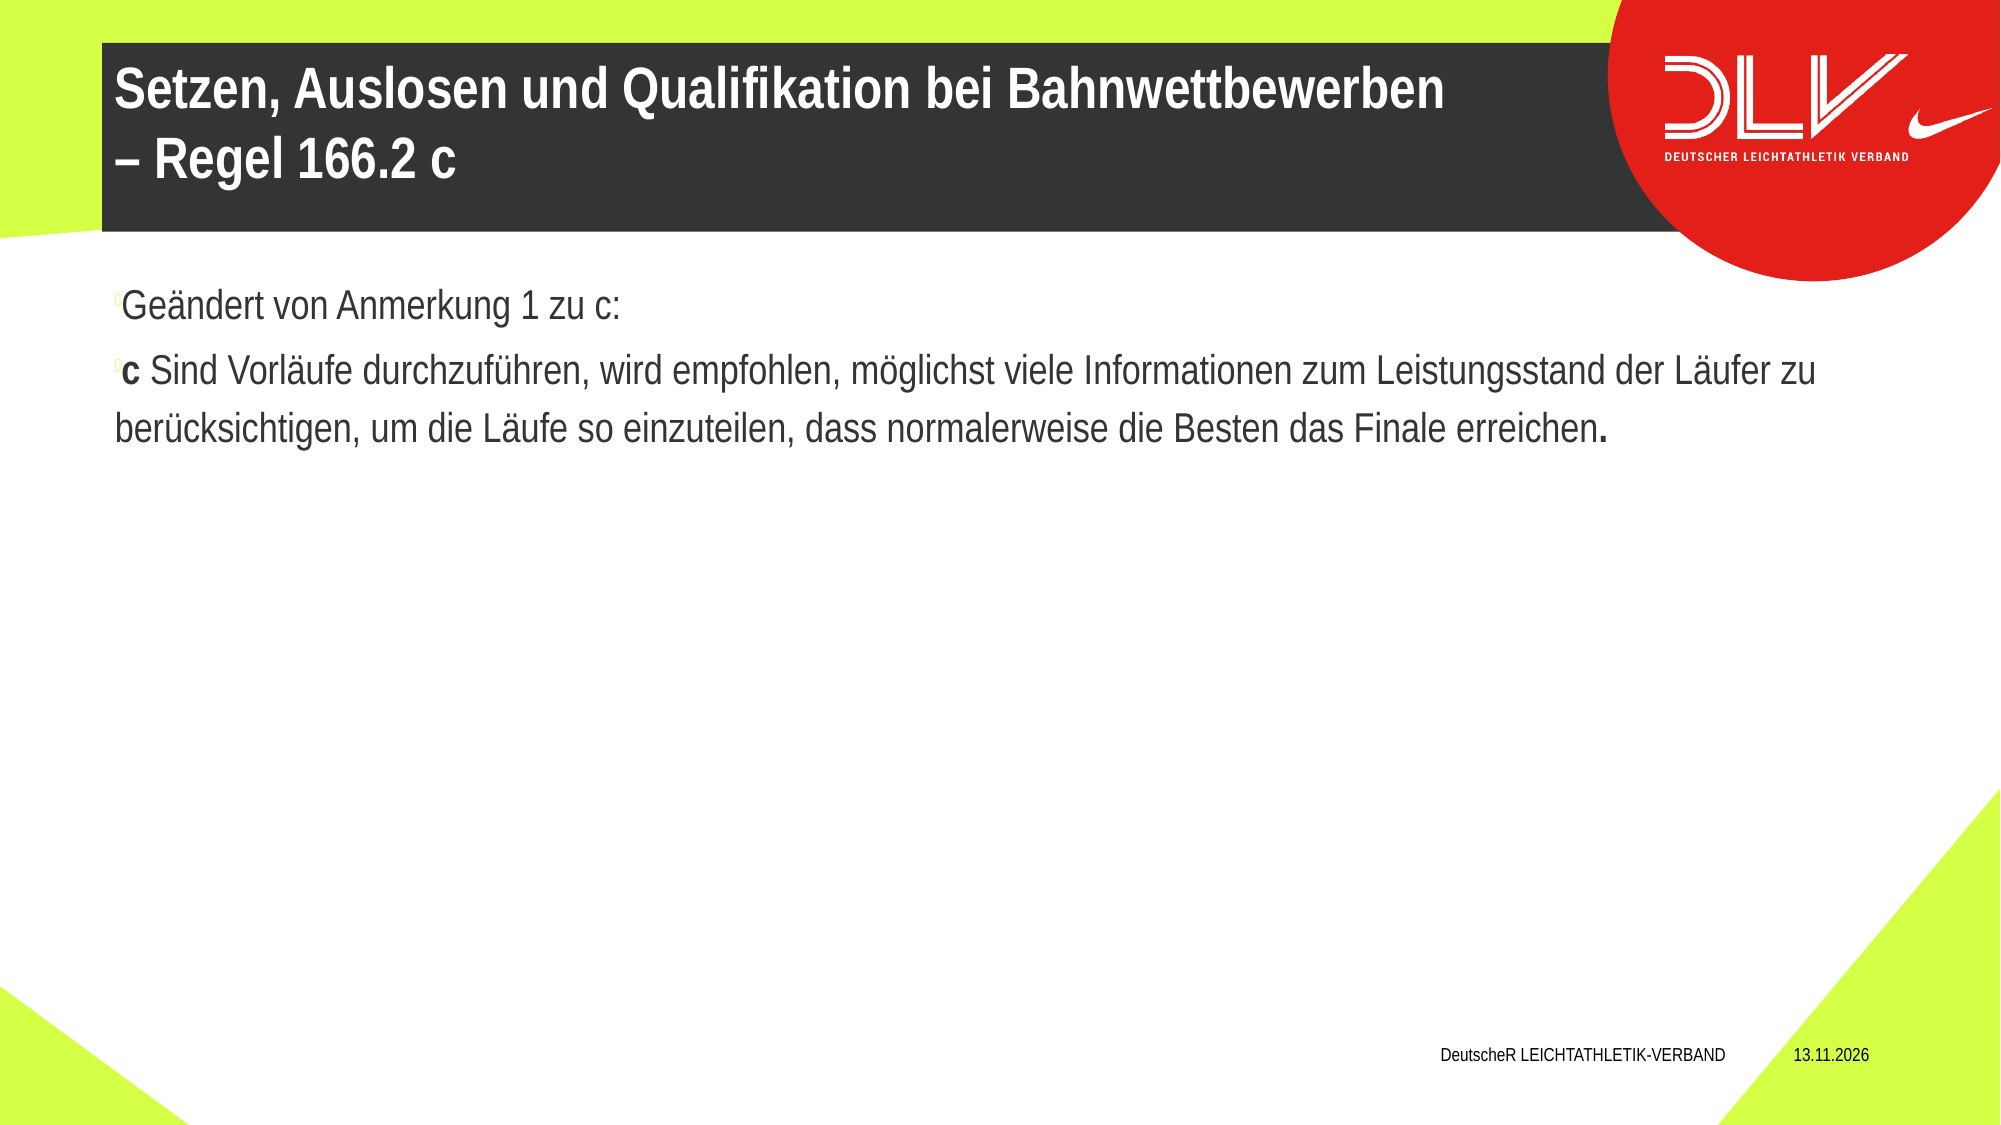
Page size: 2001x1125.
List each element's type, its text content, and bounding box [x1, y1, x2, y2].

title Setzen, Auslosen und Qualifikation bei Bahnwettbewerben – Regel 166.2 c [99, 42, 1473, 231]
list Geändert von Anmerkung 1 zu c: c Sind Vorläufe durchzuführen, wird empfohlen, möglichst viele Informationen zum Leistungsstand der Läufer zu berücksichtigen, um die Läufe so einzuteilen, dass normalerweise die Besten das Finale erreichen. [99, 262, 1900, 1005]
picture [1665, 54, 1994, 161]
